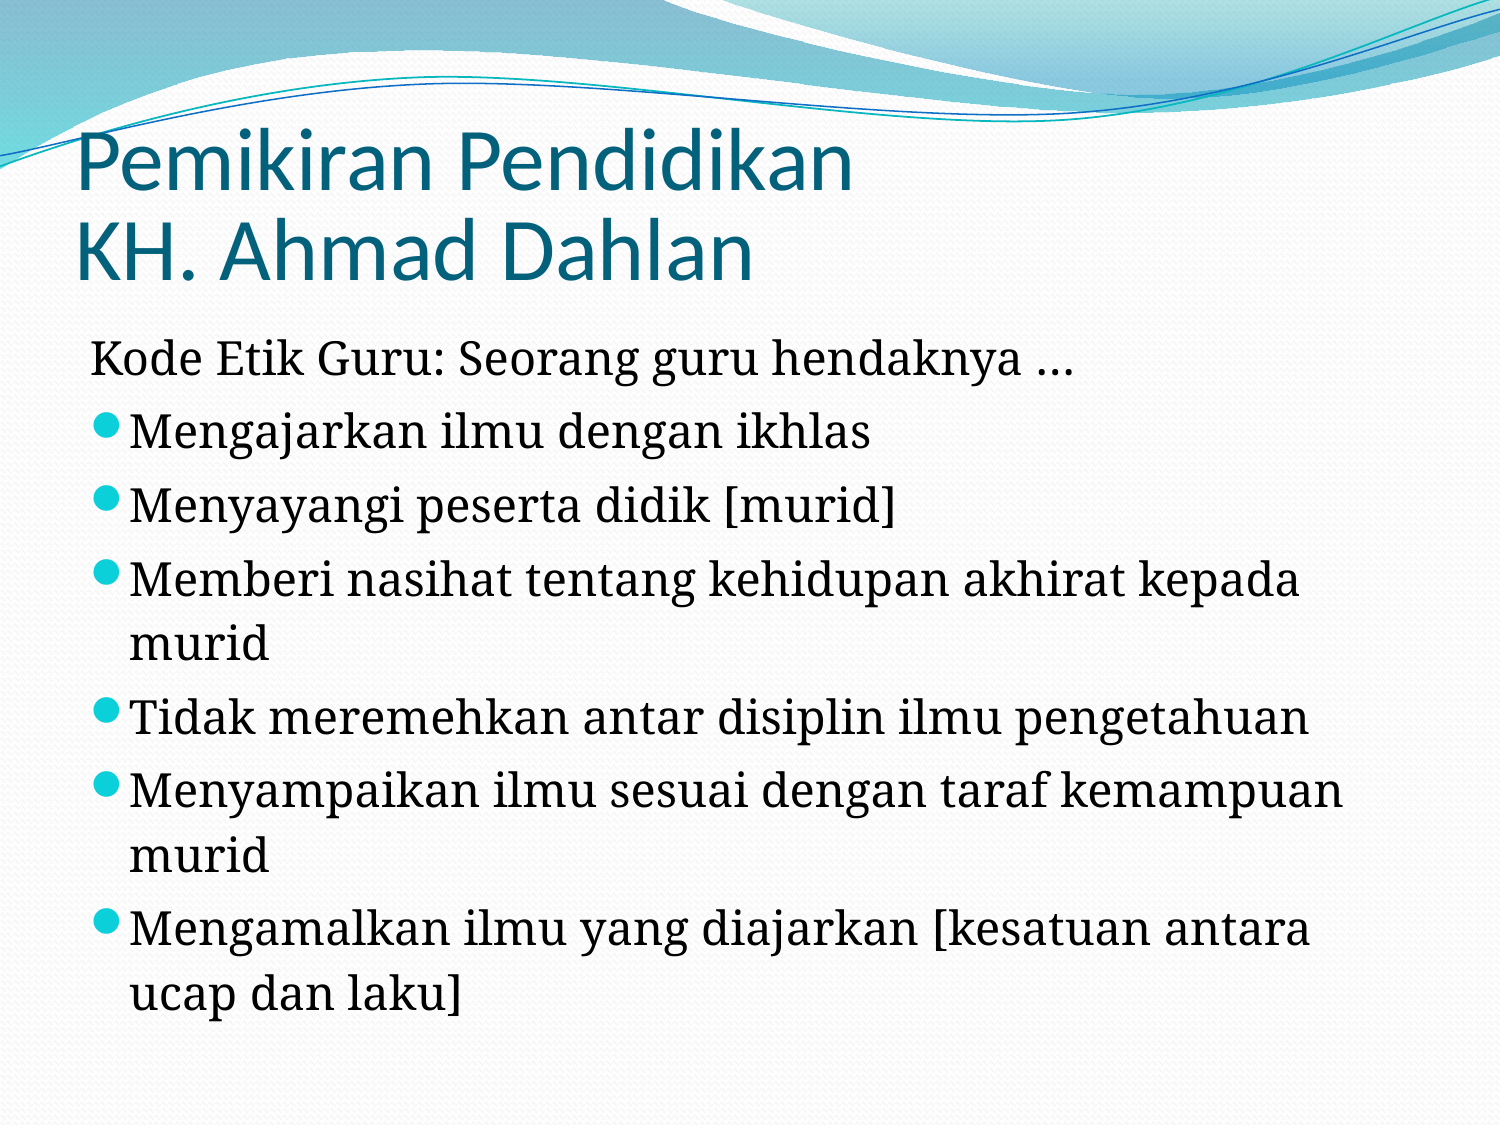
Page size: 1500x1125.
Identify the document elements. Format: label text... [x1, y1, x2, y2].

list Kode Etik Guru: Seorang guru hendaknya … Mengajarkan ilmu dengan ikhlas Menyayangi peserta didik [murid] Memberi nasihat tentang kehidupan akhirat kepada murid Tidak meremehkan antar disiplin ilmu pengetahuan Menyampaikan ilmu sesuai dengan taraf kemampuan murid Mengamalkan ilmu yang diajarkan [kesatuan antara ucap dan laku] [75, 317, 1425, 1038]
title Pemikiran Pendidikan KH. Ahmad Dahlan [75, 115, 1425, 303]
